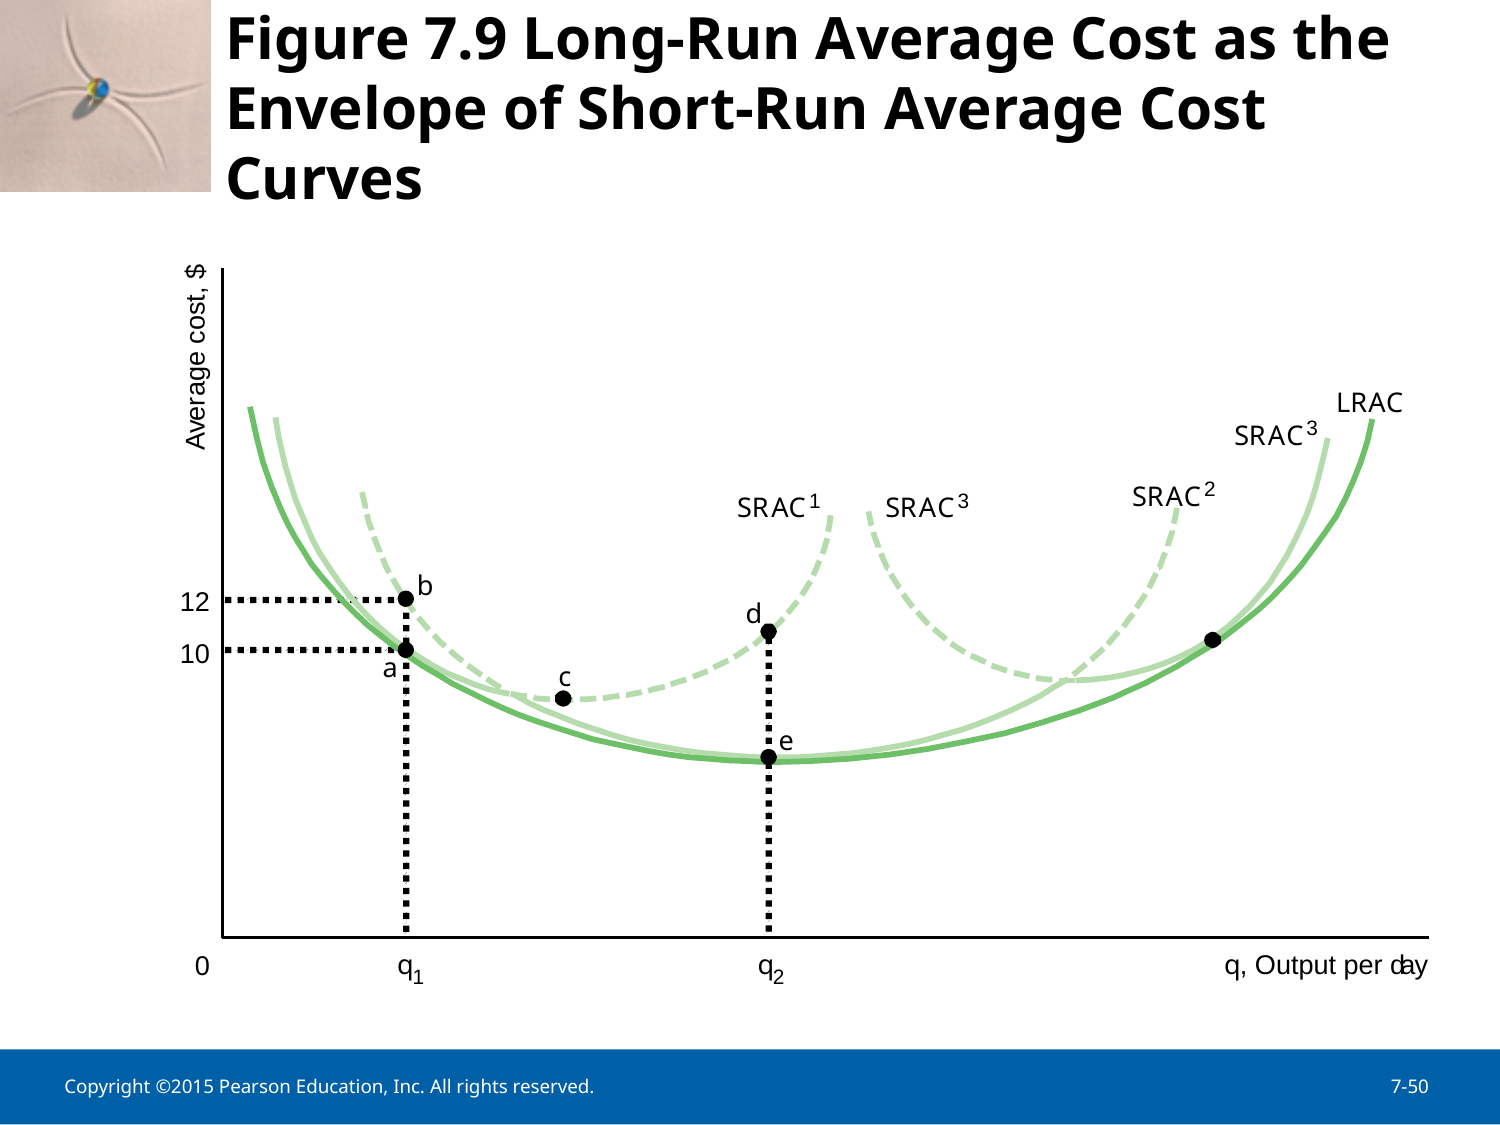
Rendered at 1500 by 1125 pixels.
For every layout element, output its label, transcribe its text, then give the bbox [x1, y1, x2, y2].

text_box v [177, 422, 211, 434]
text_box q [397, 947, 414, 981]
text_box [222, 268, 1429, 938]
text_box y [1414, 947, 1429, 981]
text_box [554, 658, 573, 707]
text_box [249, 384, 1405, 763]
text_box q [1224, 947, 1239, 981]
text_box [382, 641, 415, 684]
text_box q [757, 947, 774, 981]
picture [0, 0, 211, 192]
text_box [397, 567, 433, 608]
text_box 2 [772, 964, 785, 989]
text_box r [177, 397, 211, 407]
text_box 1 [412, 964, 424, 989]
text_box 10 [179, 635, 211, 669]
text_box a [1400, 947, 1414, 981]
text_box 0 [194, 948, 210, 981]
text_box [746, 596, 794, 766]
title Figure 7.9 Long-Run Average Cost as the Envelope of Short-Run Average Cost Curves [225, 12, 1463, 200]
text_box 12 [179, 583, 211, 617]
text_box A [177, 434, 211, 451]
text_box , Output per d [1239, 947, 1400, 981]
text_box age cost, $ [177, 264, 211, 397]
text_box e [177, 407, 211, 422]
